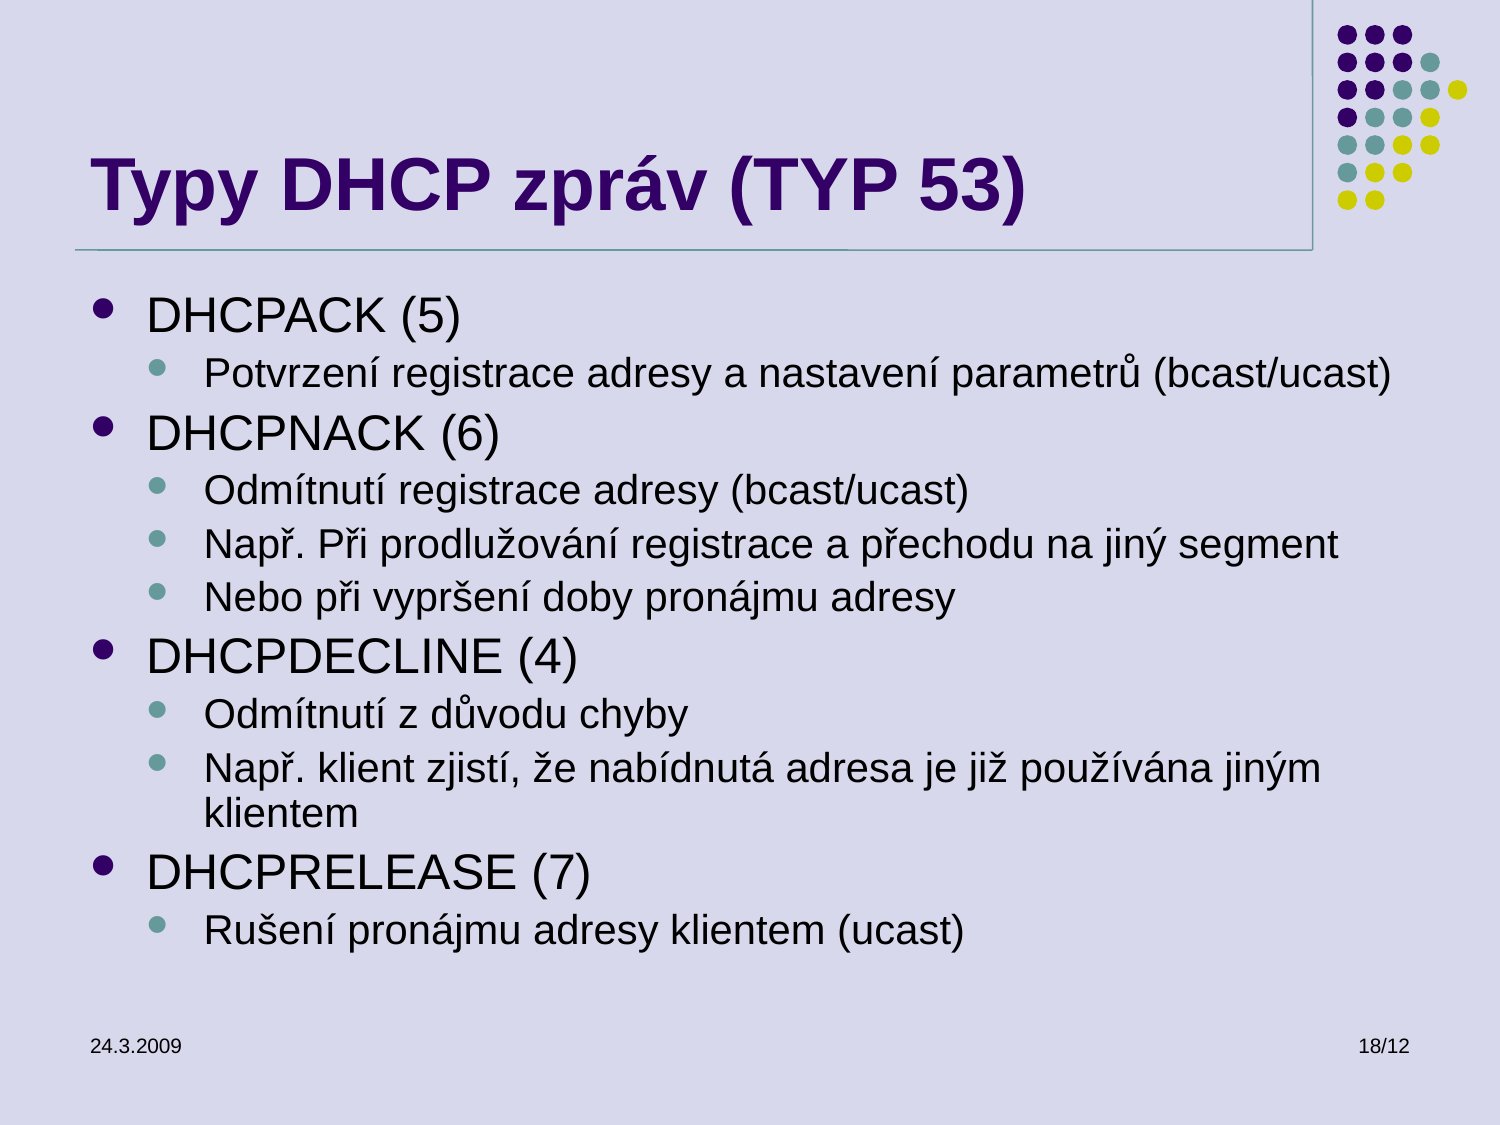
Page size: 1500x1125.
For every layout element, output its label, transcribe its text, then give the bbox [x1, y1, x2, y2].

list DHCPACK (5) Potvrzení registrace adresy a nastavení parametrů (bcast/ucast) DHCPNACK (6) Odmítnutí registrace adresy (bcast/ucast) Např. Při prodlužování registrace a přechodu na jiný segment Nebo při vypršení doby pronájmu adresy DHCPDECLINE (4) Odmítnutí z důvodu chyby Např. klient zjistí, že nabídnutá adresa je již používána jiným klientem DHCPRELEASE (7) Rušení pronájmu adresy klientem (ucast) [75, 282, 1425, 1006]
slide_number 18/12 [1074, 1025, 1425, 1100]
title Typy DHCP zpráv (TYP 53) [75, 20, 1313, 233]
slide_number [75, 1025, 425, 1100]
